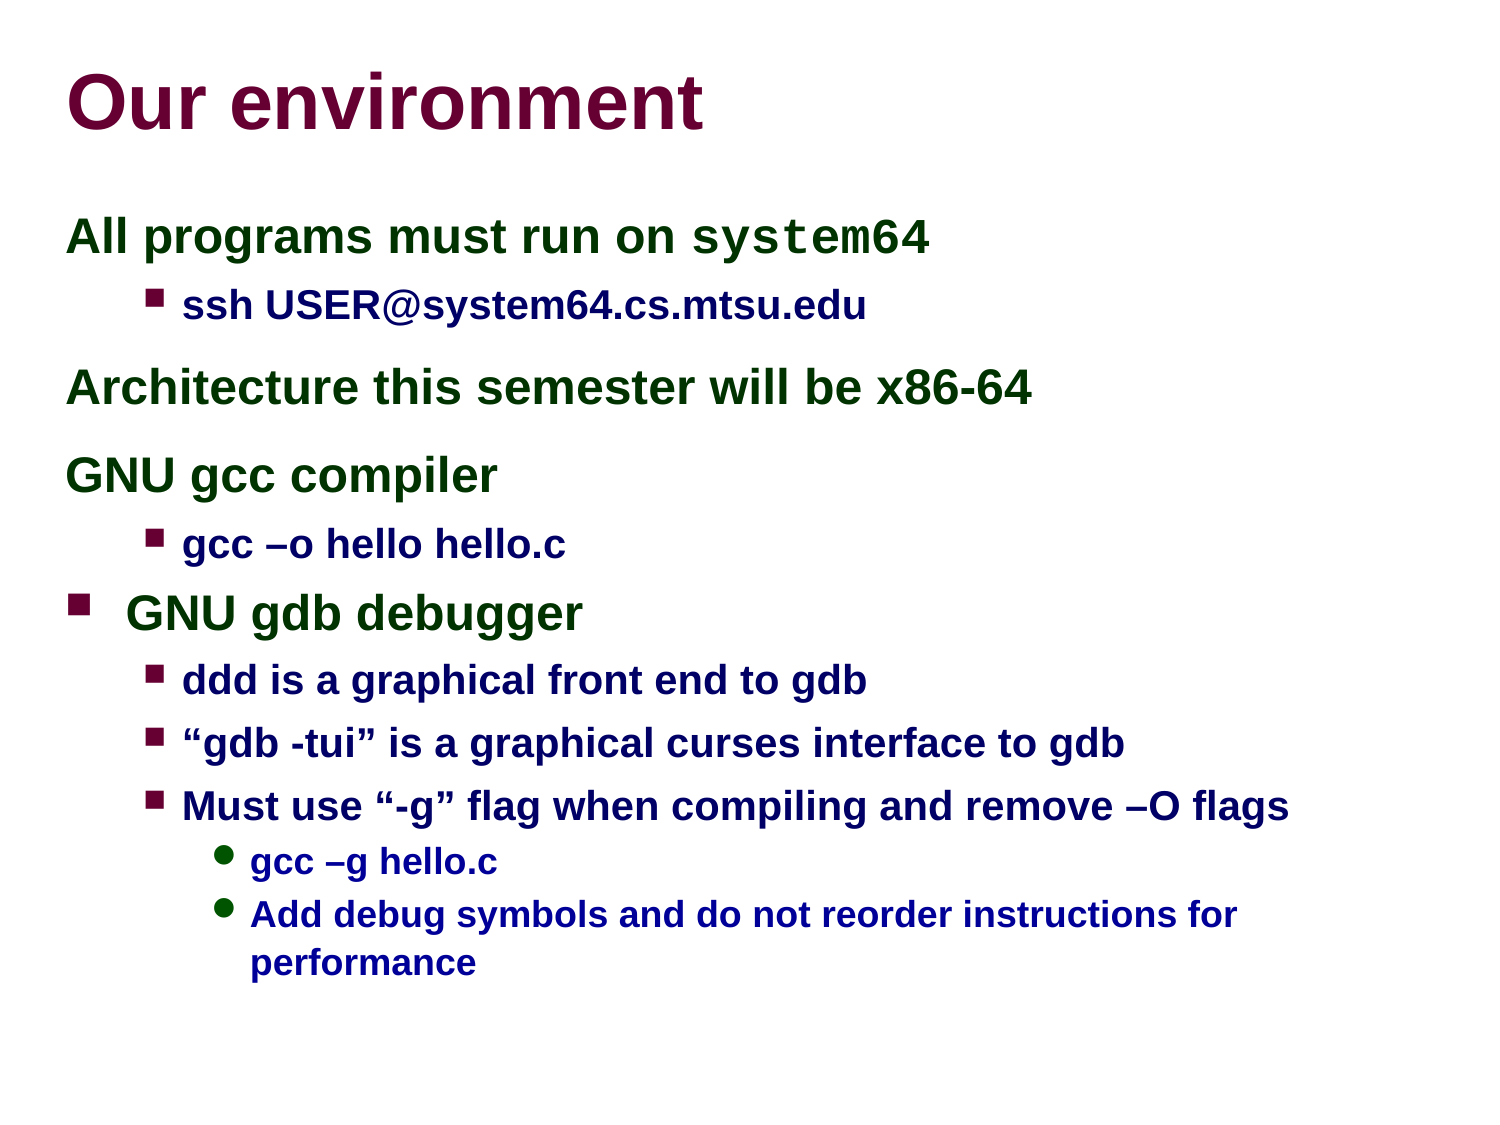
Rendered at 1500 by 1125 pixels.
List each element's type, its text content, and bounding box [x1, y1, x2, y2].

text_box Our environment [66, 40, 1497, 169]
text_box All programs must run on system64 ssh USER@system64.cs.mtsu.edu Architecture this semester will be x86-64 GNU gcc compiler gcc –o hello hello.c GNU gdb debugger ddd is a graphical front end to gdb “gdb -tui” is a graphical curses interface to gdb Must use “-g” flag when compiling and remove –O flags gcc –g hello.c Add debug symbols and do not reorder instructions for performance [47, 200, 1411, 1058]
